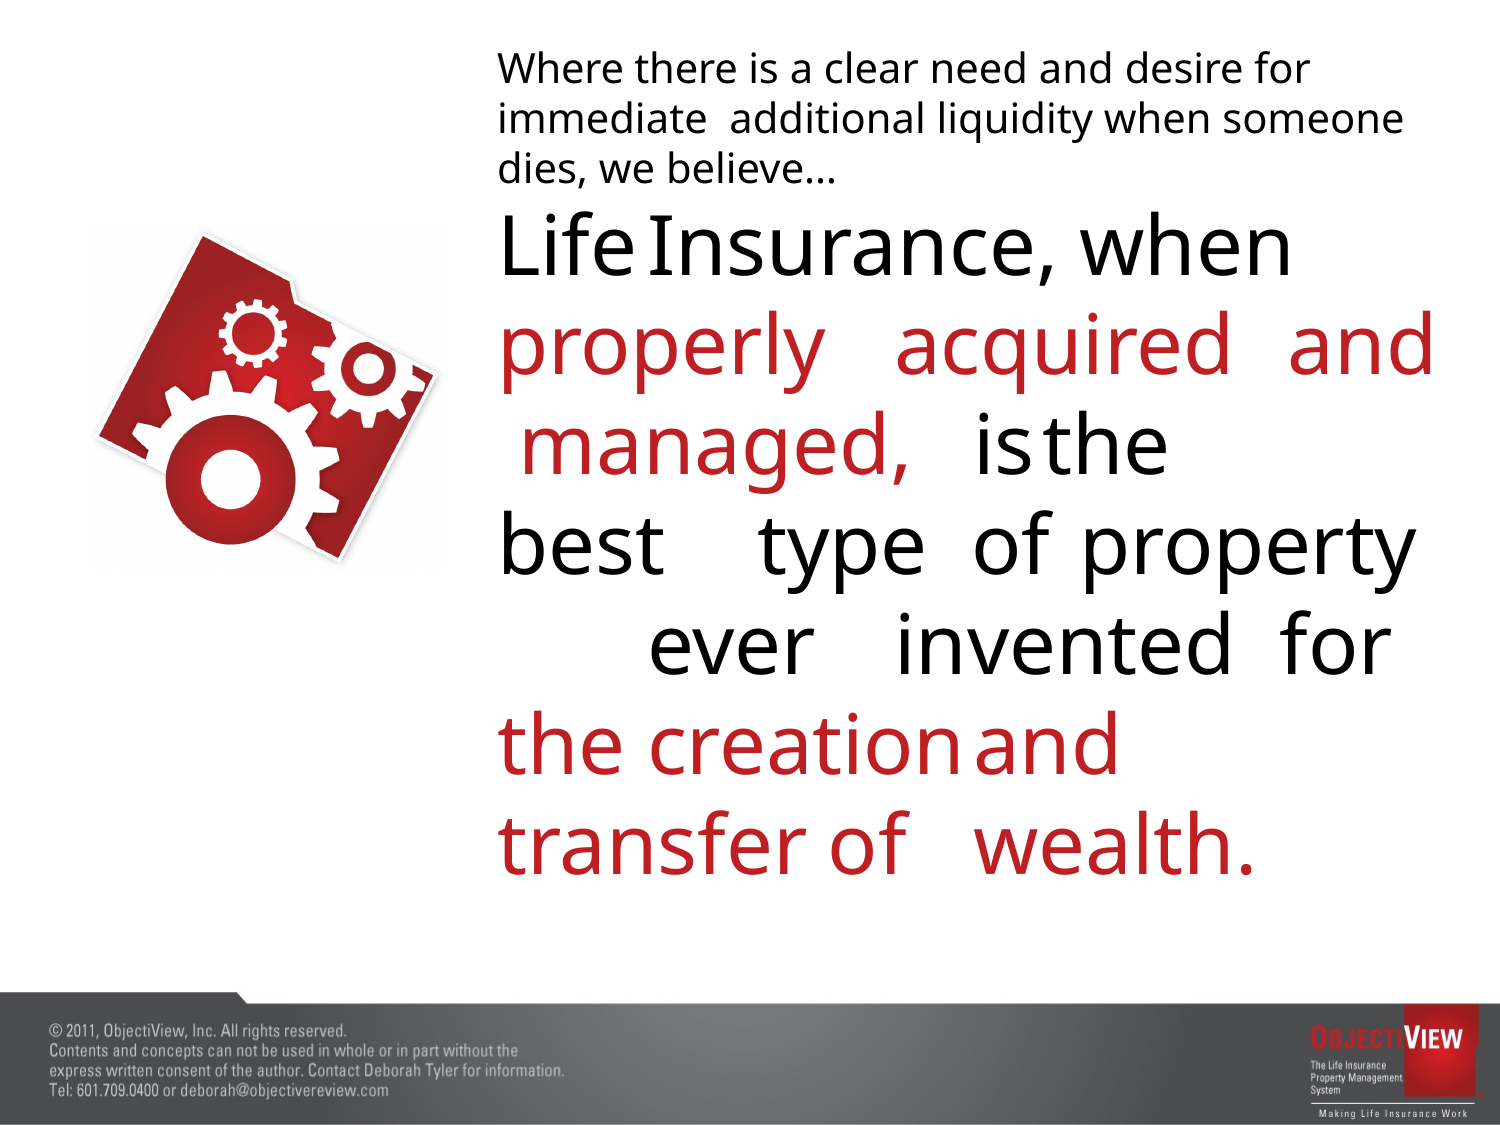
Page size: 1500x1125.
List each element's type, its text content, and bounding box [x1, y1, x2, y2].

title Where there is a clear need and desire for immediate additional liquidity when someone dies, we believe… [495, 39, 1443, 189]
picture [0, 991, 1500, 1125]
text_box Life Insurance, when properly acquired and managed, is the best type of property ever invented for the creation and transfer of wealth. [495, 189, 1443, 892]
text_box [91, 226, 445, 570]
